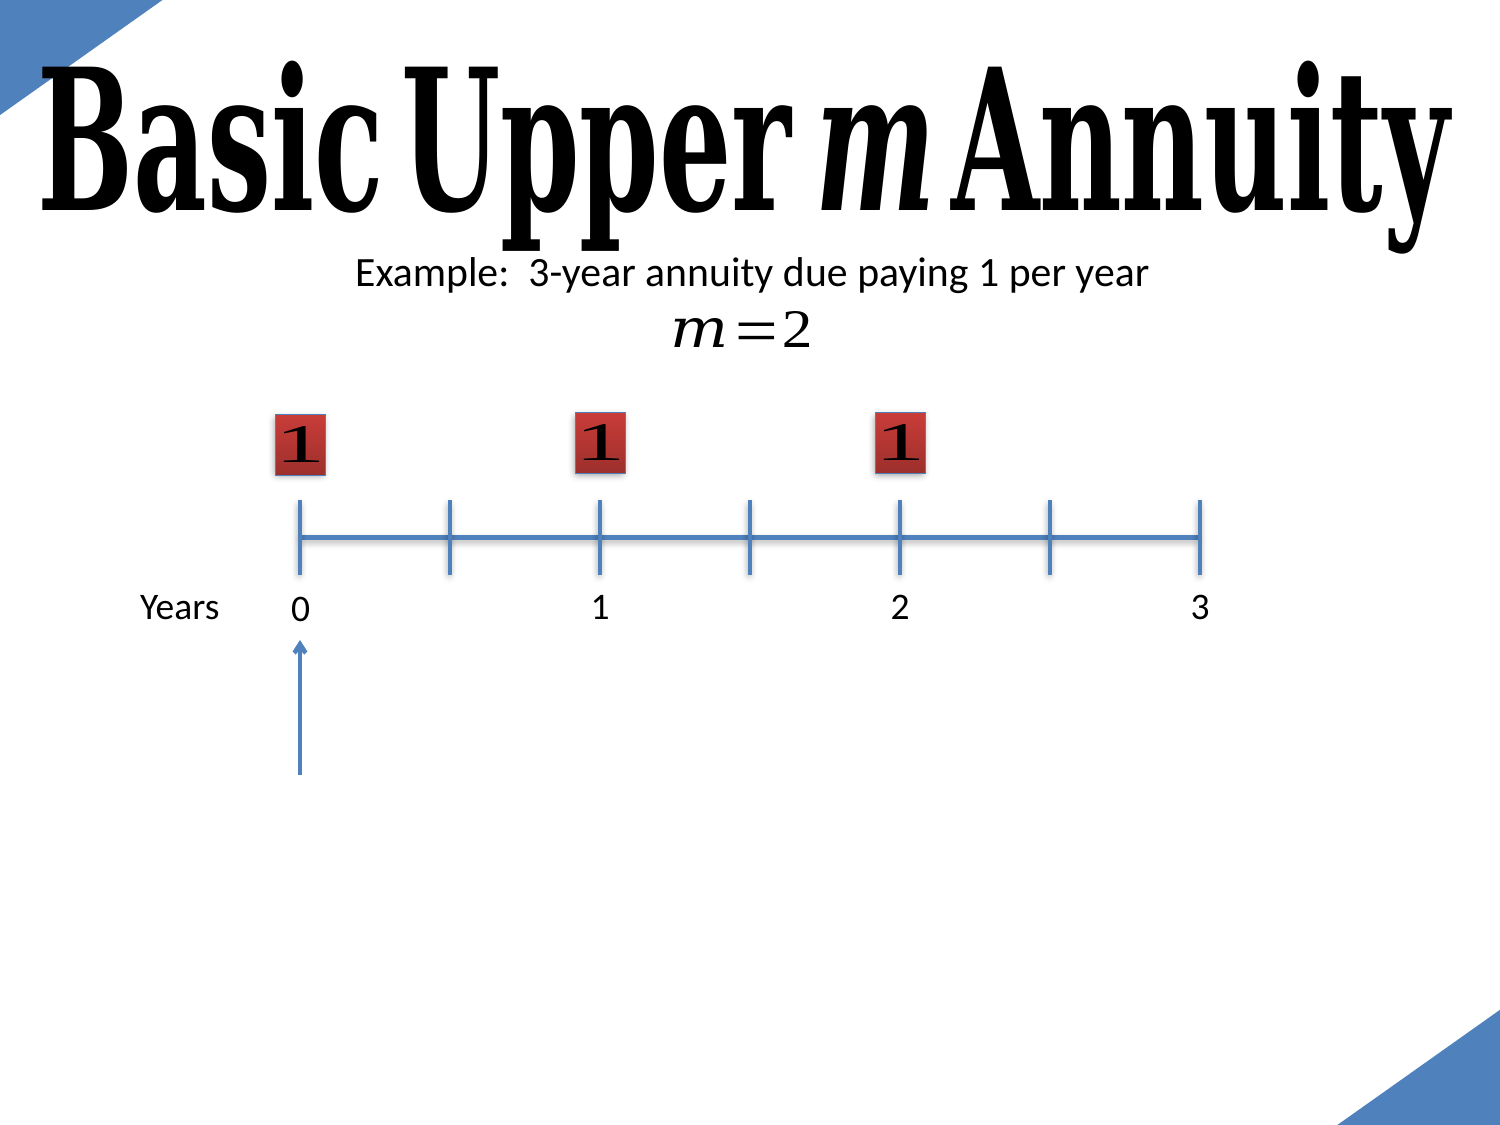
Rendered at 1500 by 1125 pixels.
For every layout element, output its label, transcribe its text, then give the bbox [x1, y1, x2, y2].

text_box 2 [875, 574, 925, 635]
text_box 0 [276, 576, 325, 637]
text_box 3 [1175, 574, 1225, 635]
text_box Example: 3-year annuity due paying 1 per year [340, 237, 1165, 303]
text_box 1 [575, 574, 625, 635]
text_box Years [125, 574, 235, 635]
